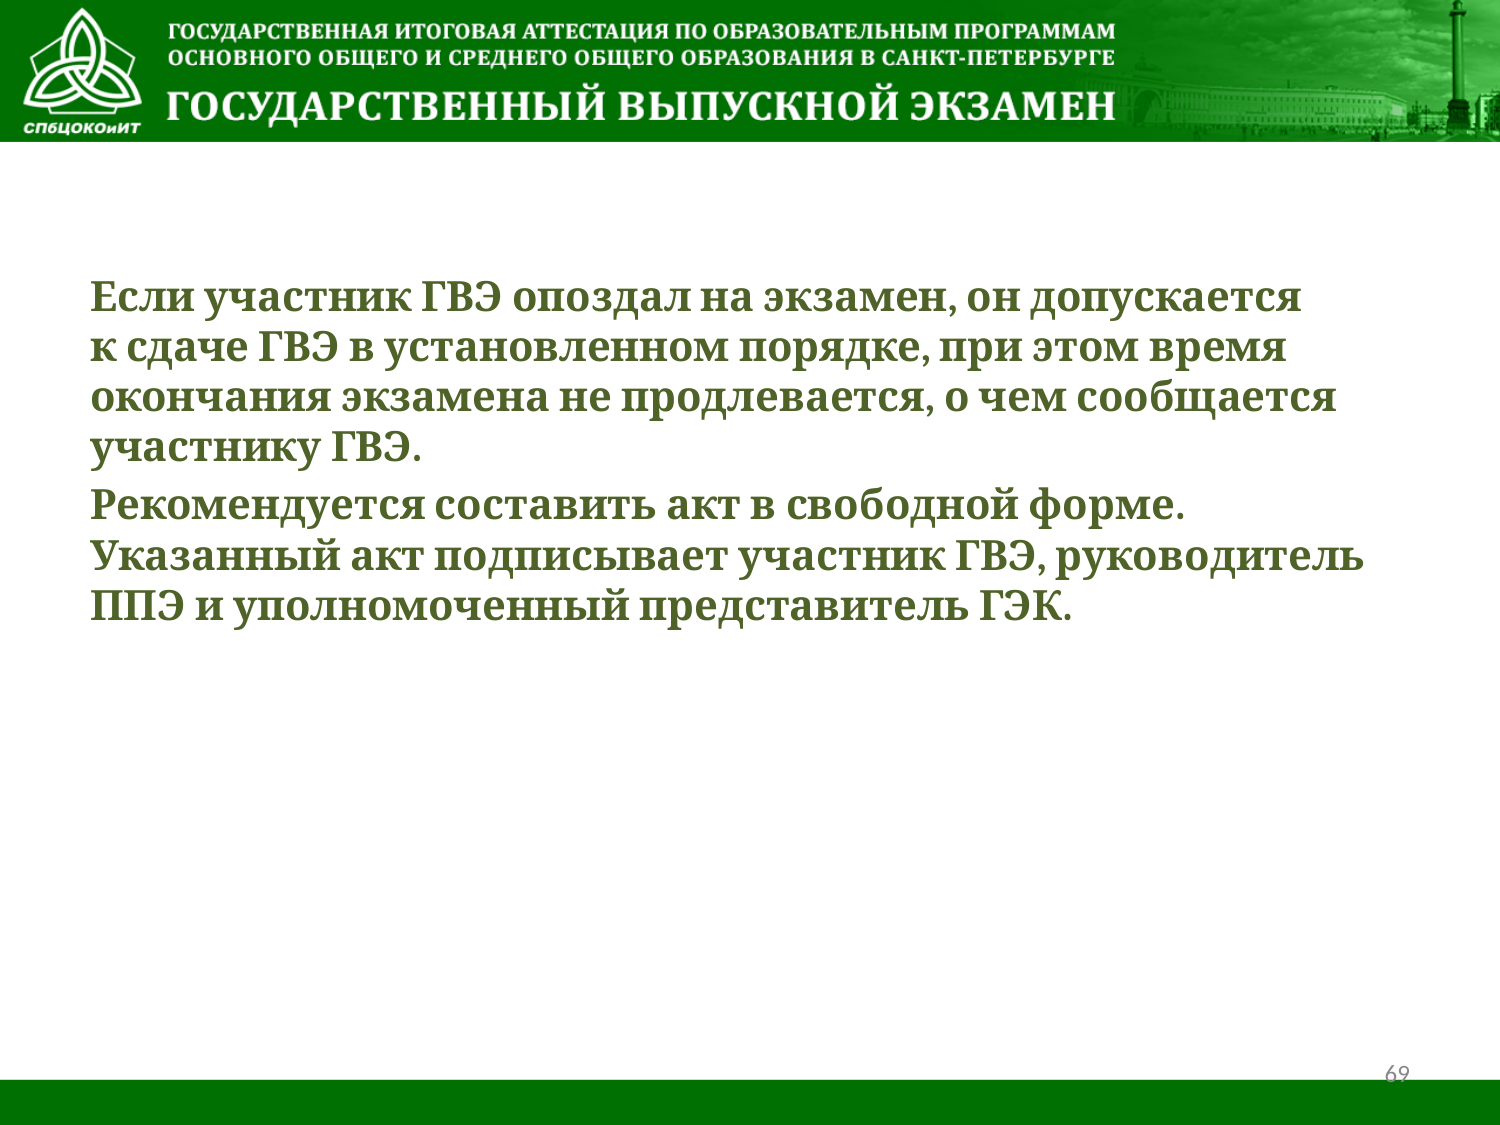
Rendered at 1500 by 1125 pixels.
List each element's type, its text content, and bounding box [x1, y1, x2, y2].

list Если участник ГВЭ опоздал на экзамен, он допускается к сдаче ГВЭ в установленном порядке, при этом время окончания экзамена не продлевается, о чем сообщается участнику ГВЭ. Рекомендуется составить акт в свободной форме. Указанный акт подписывает участник ГВЭ, руководитель ППЭ и уполномоченный представитель ГЭК. [75, 262, 1425, 1005]
slide_number 69 [1074, 1042, 1425, 1103]
picture [0, 0, 1500, 1125]
